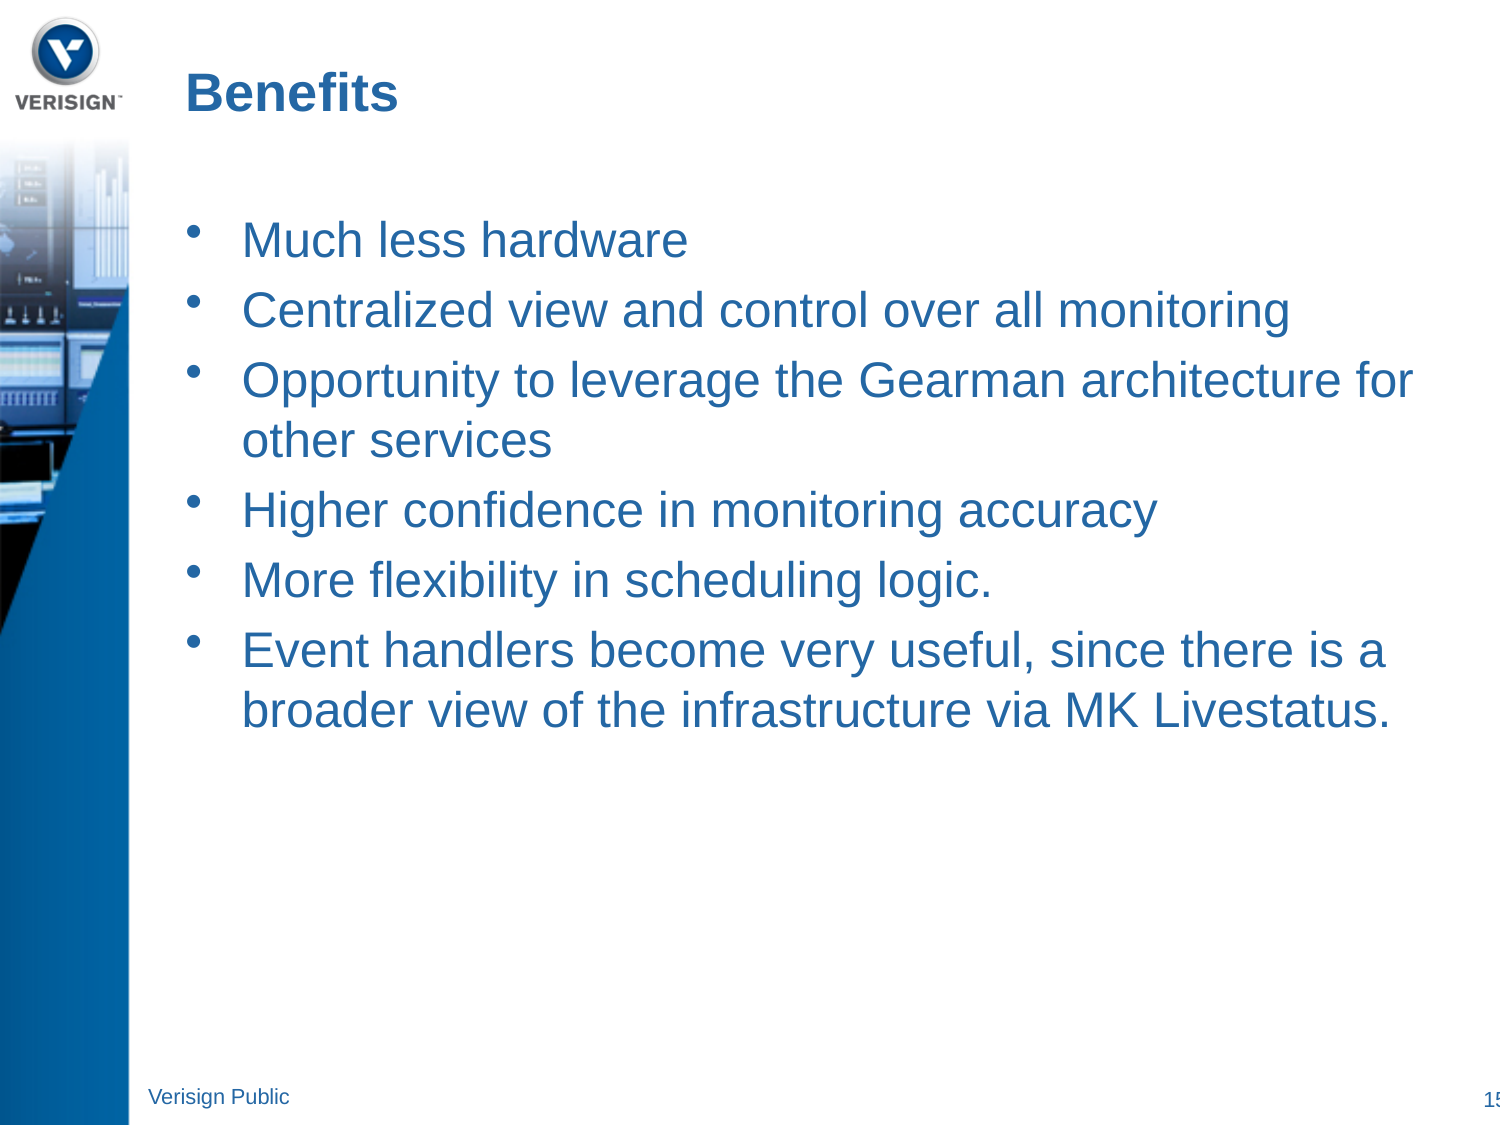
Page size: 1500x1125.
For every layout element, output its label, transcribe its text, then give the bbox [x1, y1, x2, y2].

text_box Benefits [170, 50, 1475, 175]
text_box Much less hardware Centralized view and control over all monitoring Opportunity to leverage the Gearman architecture for other services Higher confidence in monitoring accuracy More flexibility in scheduling logic. Event handlers become very useful, since there is a broader view of the infrastructure via MK Livestatus. [170, 200, 1475, 1063]
picture [0, 0, 167, 1125]
